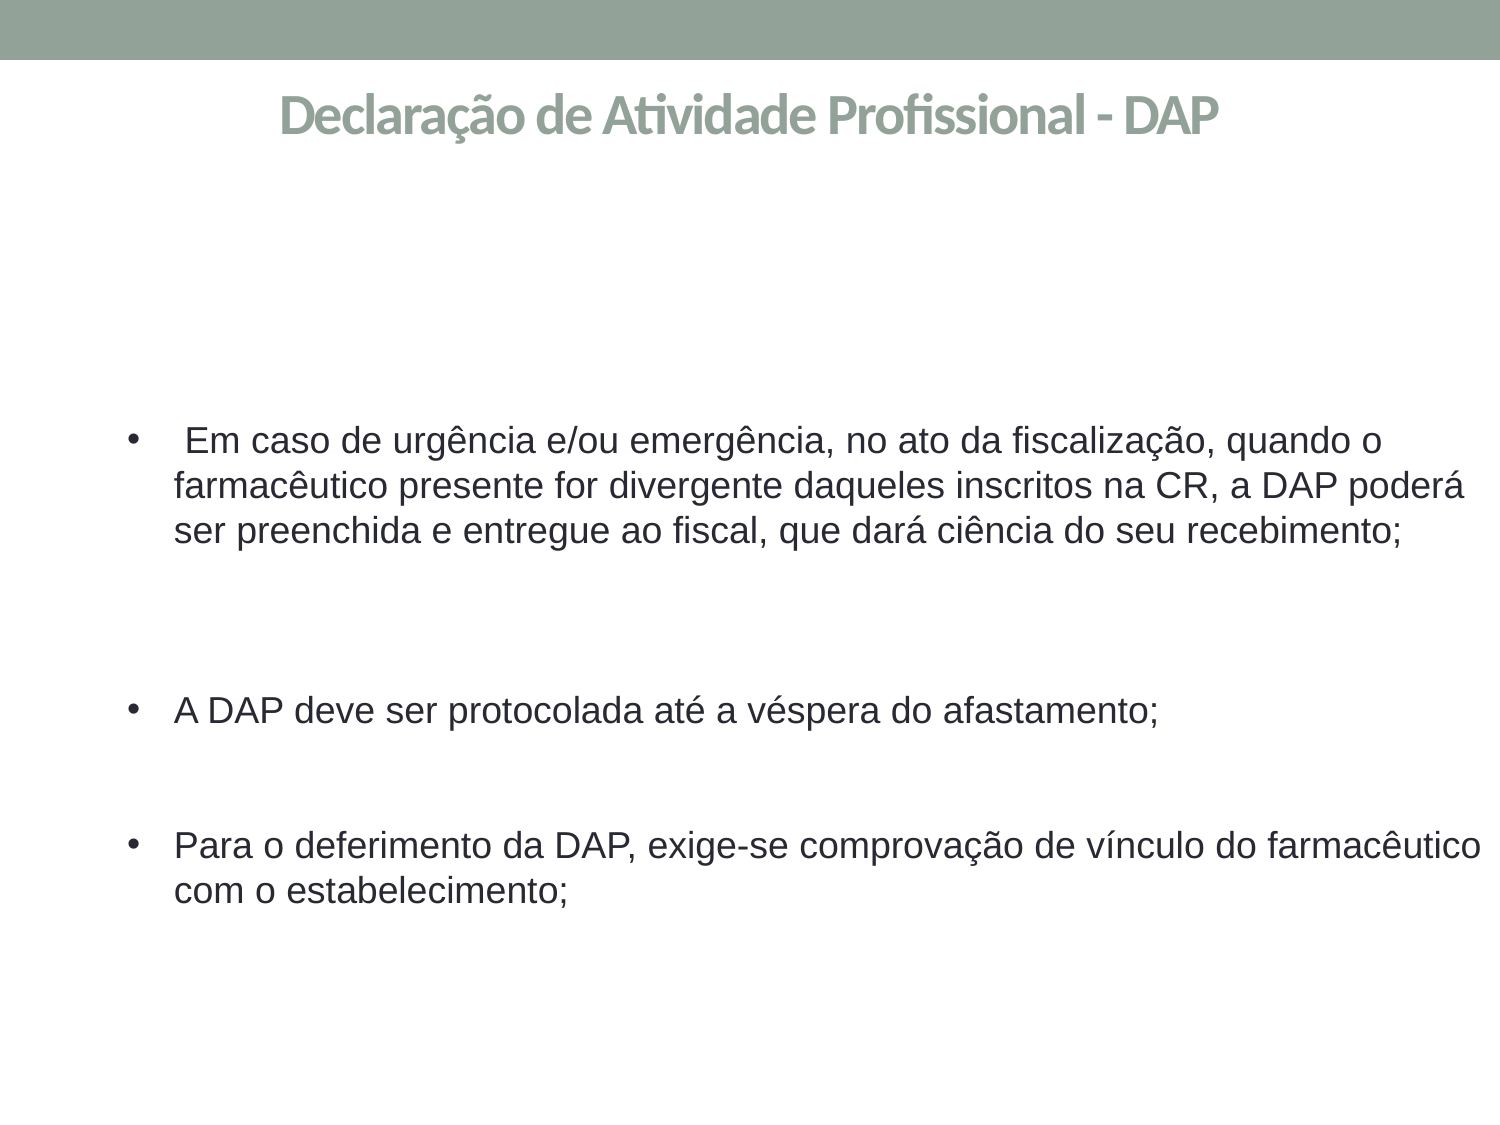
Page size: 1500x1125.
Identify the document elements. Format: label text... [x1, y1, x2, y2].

text_box Em caso de urgência e/ou emergência, no ato da fiscalização, quando o farmacêutico presente for divergente daqueles inscritos na CR, a DAP poderá ser preenchida e entregue ao fiscal, que dará ciência do seu recebimento; A DAP deve ser protocolada até a véspera do afastamento; Para o deferimento da DAP, exige-se comprovação de vínculo do farmacêutico com o estabelecimento; [112, 408, 1500, 1099]
text_box Declaração de Atividade Profissional - DAP [41, 58, 1459, 154]
